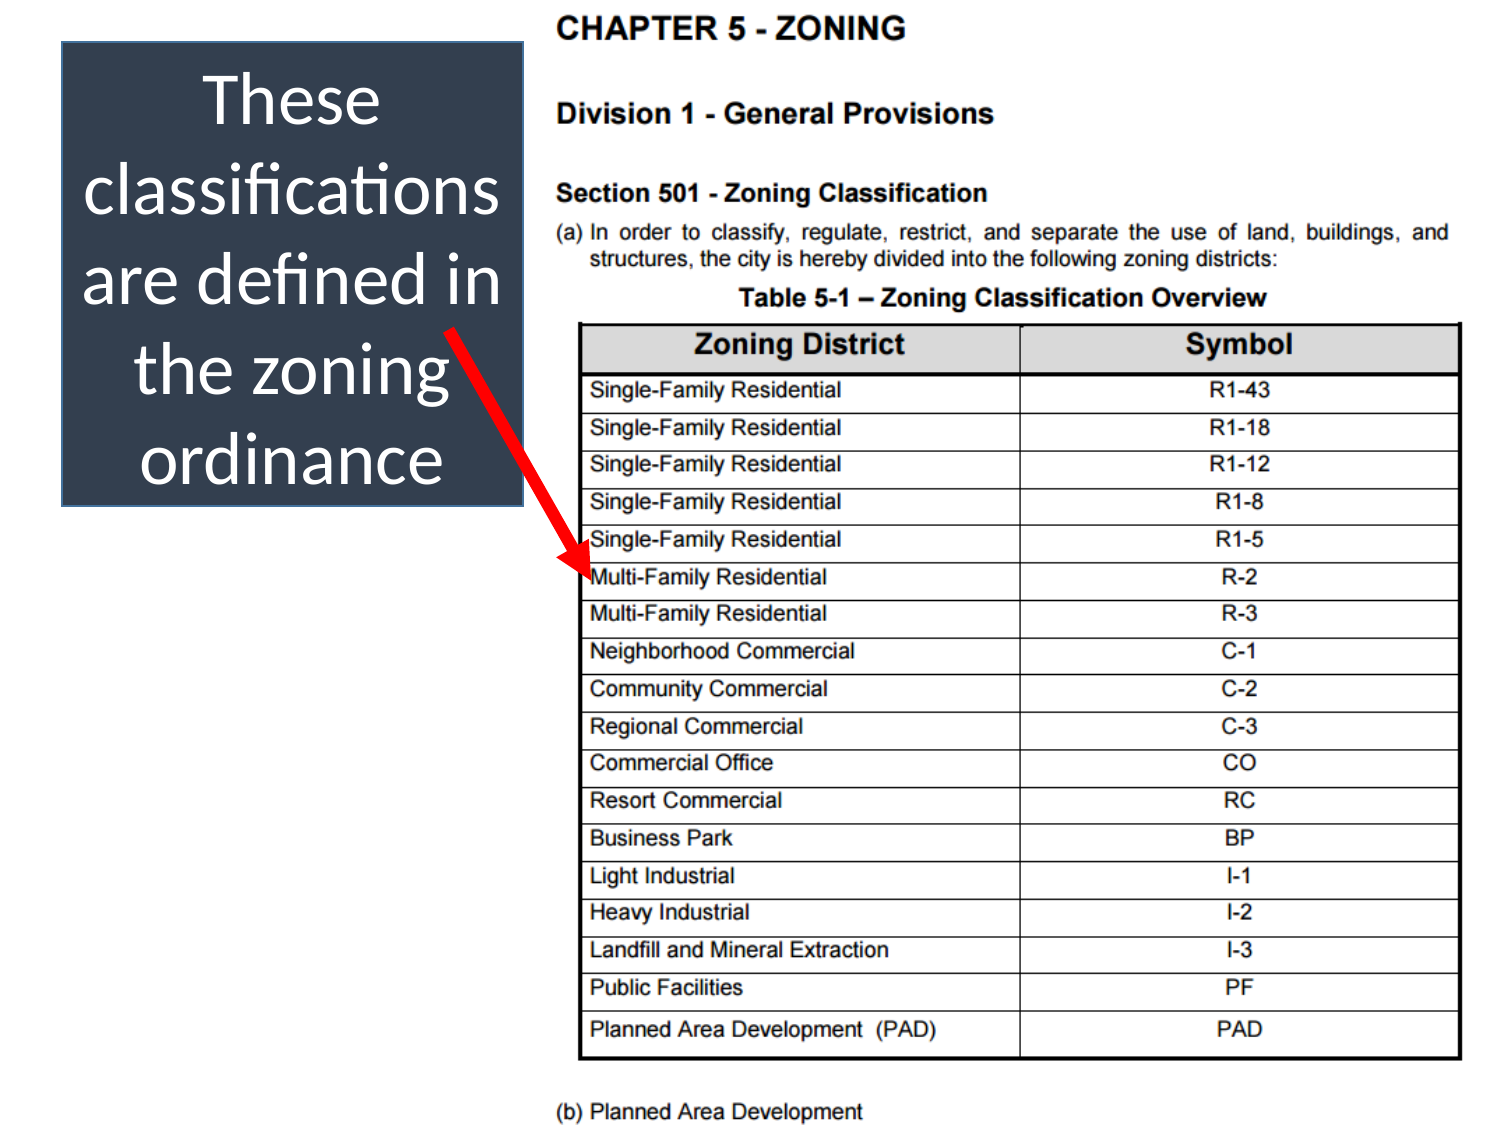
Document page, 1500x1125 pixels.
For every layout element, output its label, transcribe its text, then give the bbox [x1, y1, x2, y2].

picture [535, 1, 1500, 1125]
text_box These classifications are defined in the zoning ordinance [61, 41, 524, 507]
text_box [448, 329, 591, 581]
